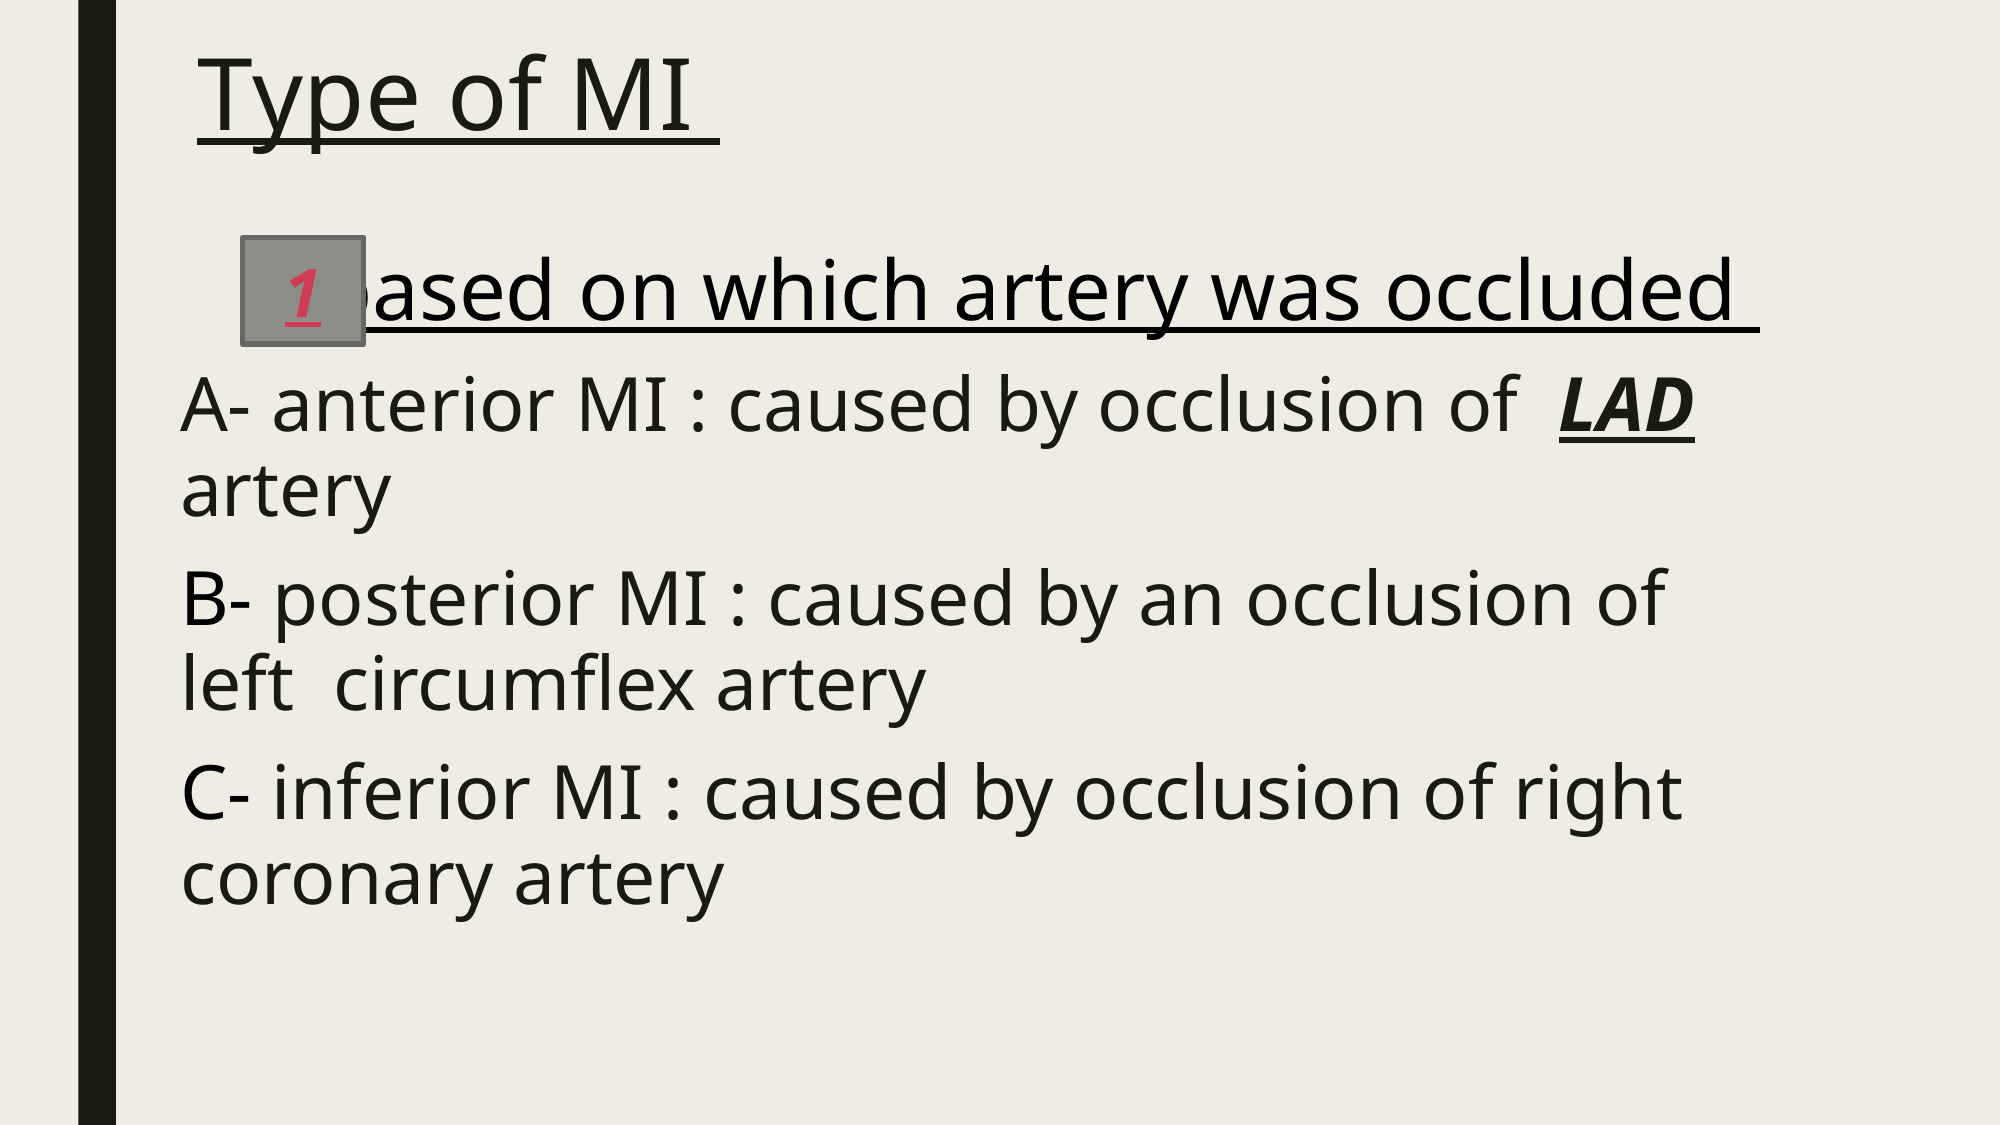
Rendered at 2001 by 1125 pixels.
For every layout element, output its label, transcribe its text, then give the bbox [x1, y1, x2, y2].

text_box 1 [240, 235, 366, 347]
title Type of MI [182, 37, 1758, 237]
list : based on which artery was occluded A- anterior MI : caused by occlusion of LAD artery B- posterior MI : caused by an occlusion of left circumflex artery C- inferior MI : caused by occlusion of right coronary artery [165, 237, 1775, 1013]
